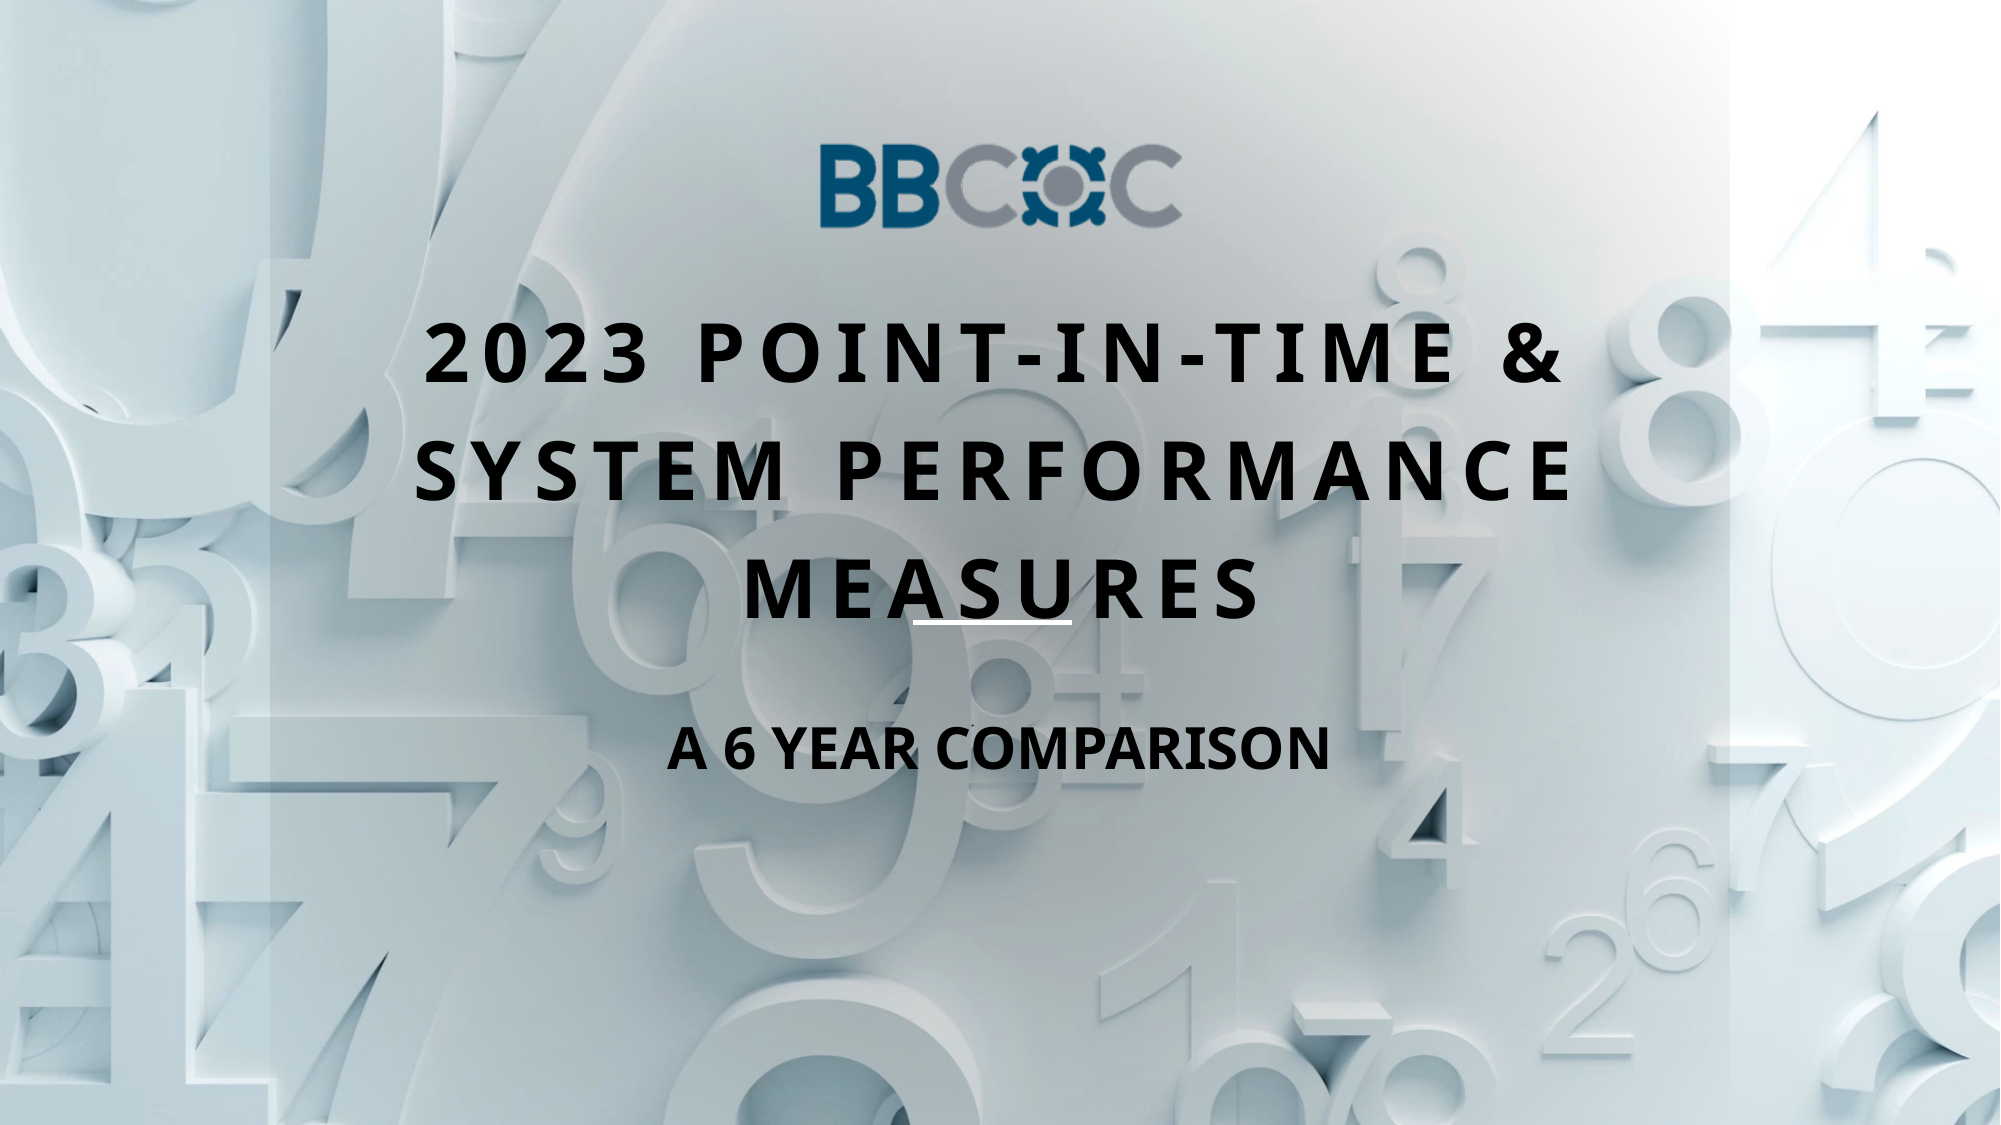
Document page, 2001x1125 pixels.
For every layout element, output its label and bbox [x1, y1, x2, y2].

picture [788, 128, 1212, 270]
text_box [0, 0, 2000, 1125]
